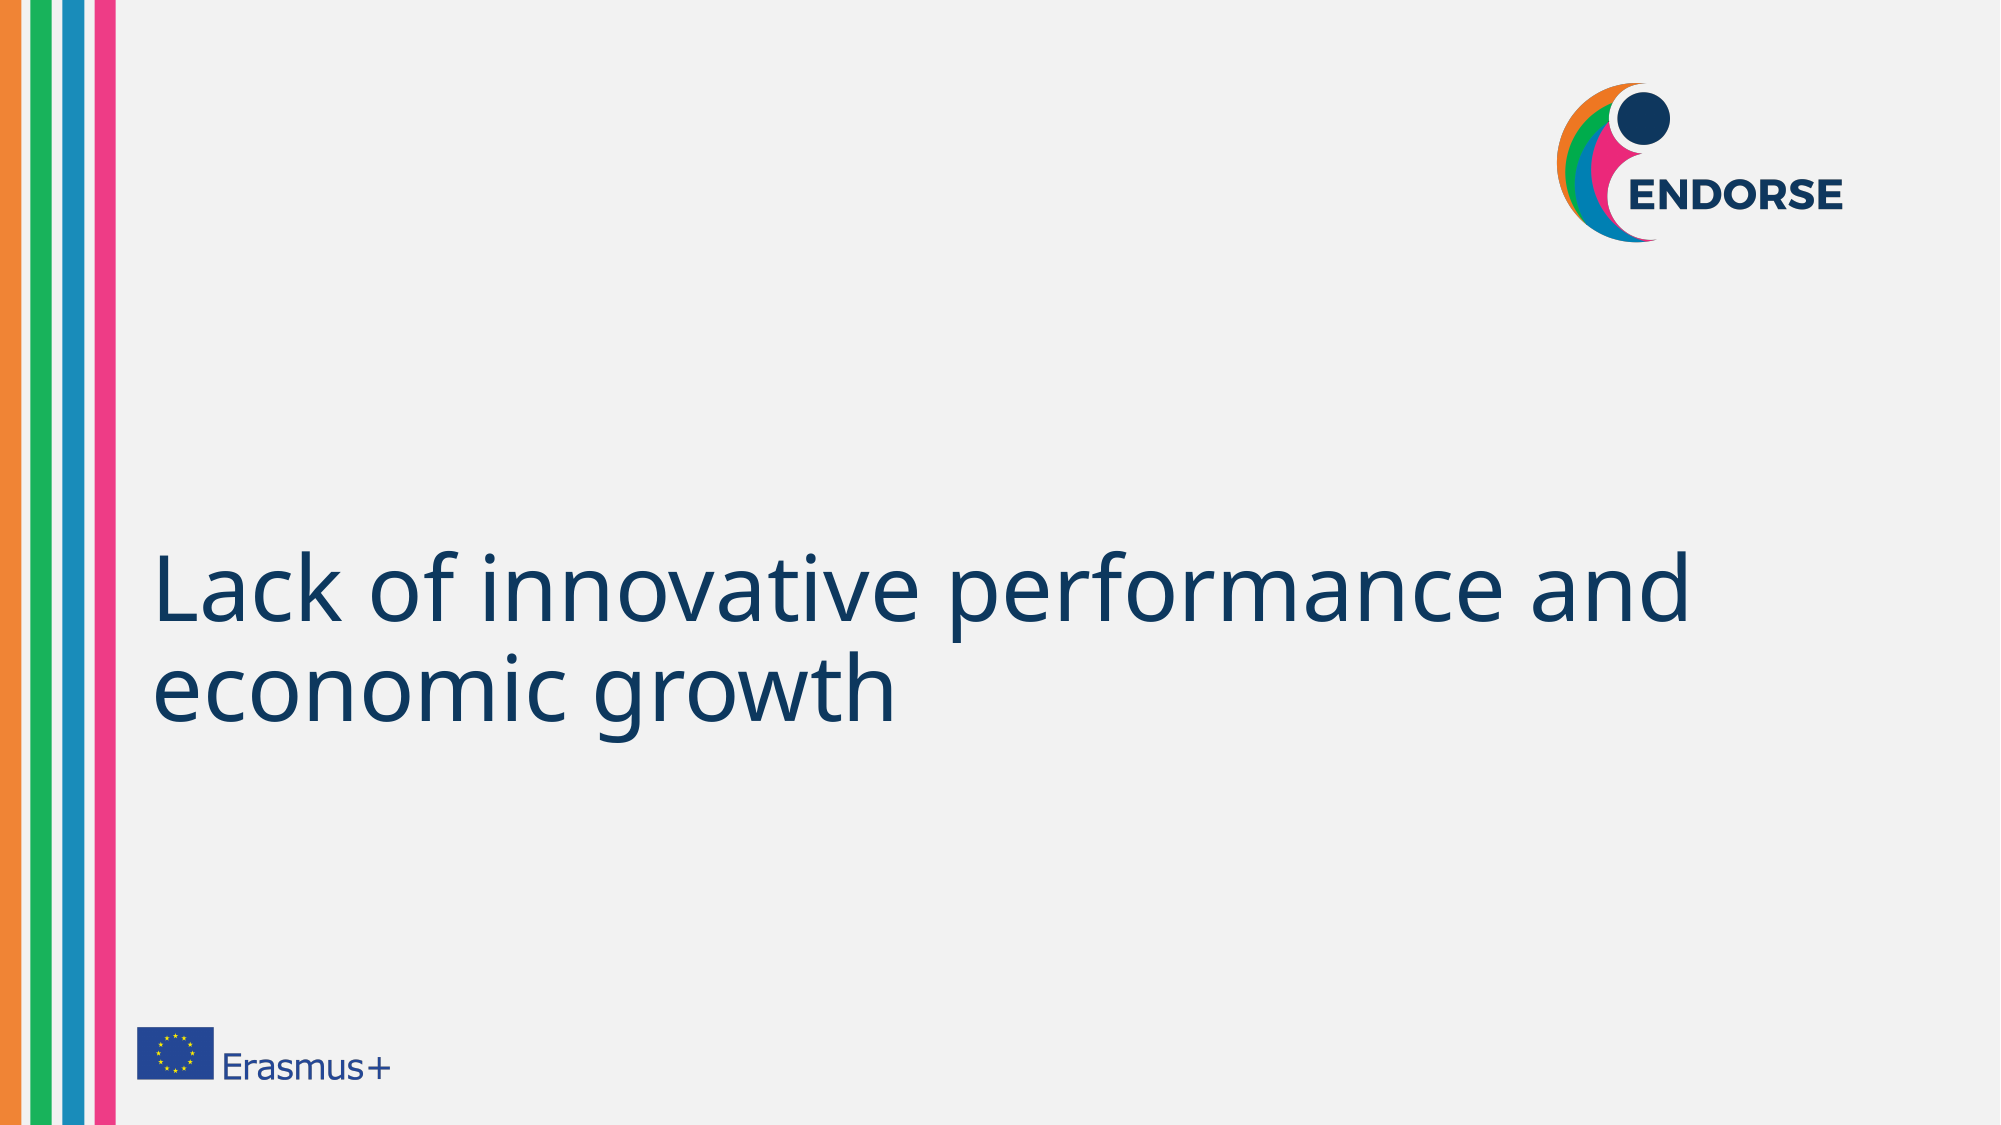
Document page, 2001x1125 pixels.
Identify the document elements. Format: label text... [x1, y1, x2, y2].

picture [137, 1027, 390, 1080]
picture [1532, 59, 1863, 266]
title Lack of innovative performance and economic growth [136, 280, 1862, 749]
